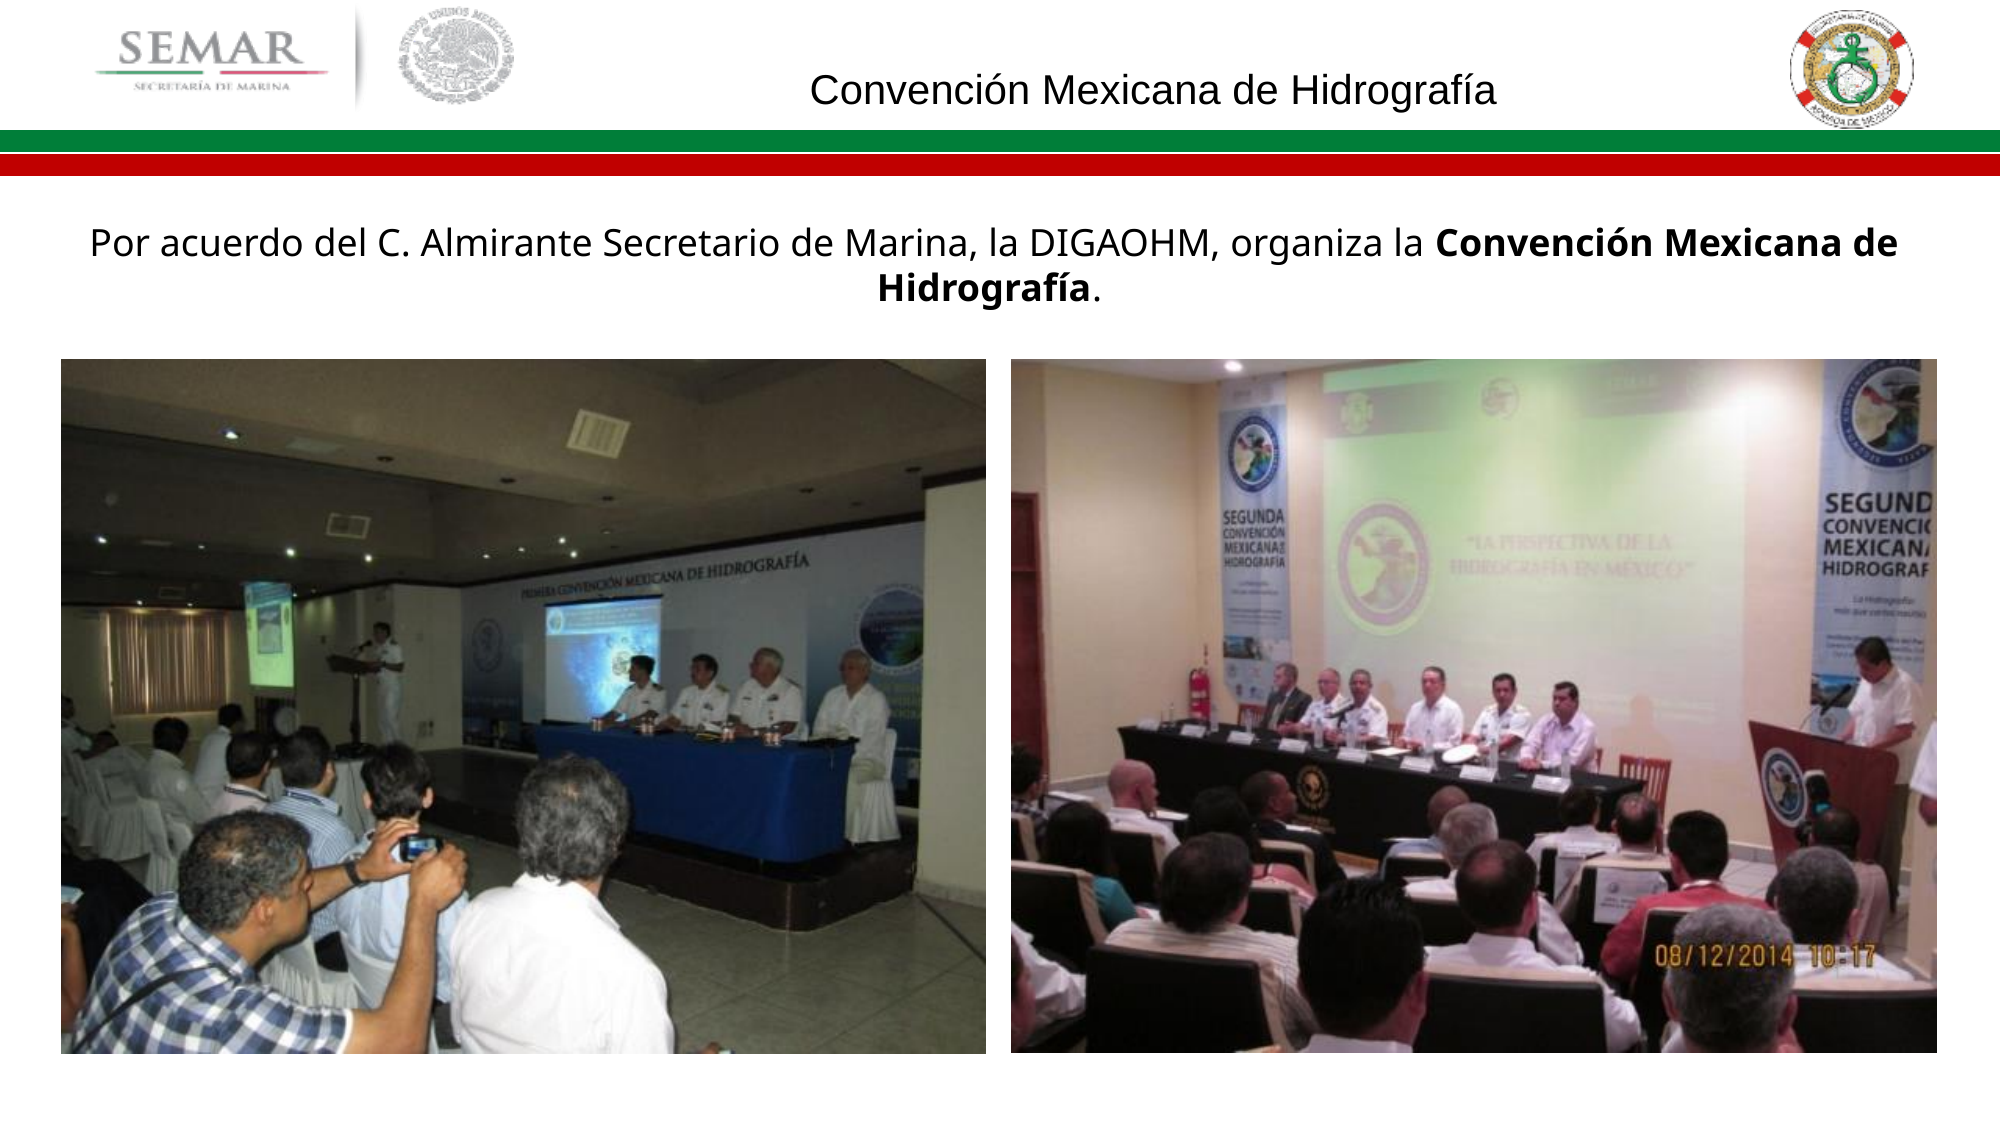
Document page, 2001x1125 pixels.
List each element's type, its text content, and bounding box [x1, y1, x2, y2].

title Convención Mexicana de Hidrografía [529, 0, 1778, 127]
picture [61, 359, 986, 1054]
picture [1011, 359, 1937, 1053]
list Por acuerdo del C. Almirante Secretario de Marina, la DIGAOHM, organiza la Convención Mexicana de Hidrografía. [33, 211, 1956, 1076]
picture [1789, 10, 1914, 129]
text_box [0, 131, 2000, 175]
picture [92, 0, 517, 120]
